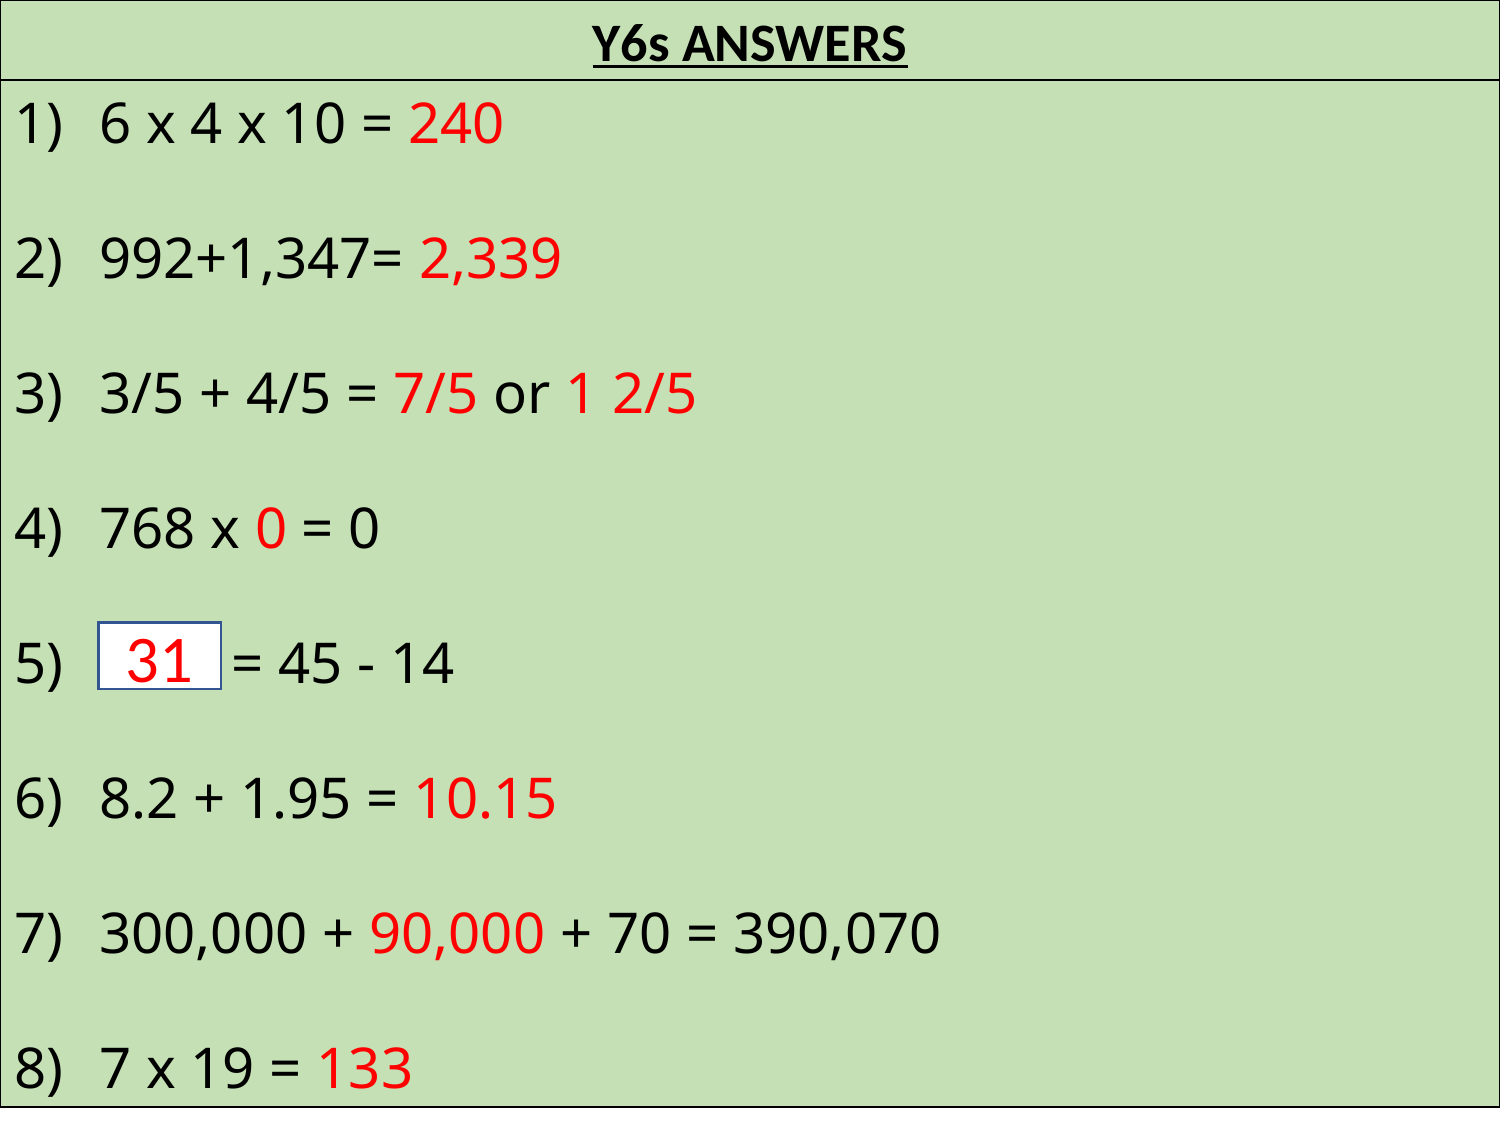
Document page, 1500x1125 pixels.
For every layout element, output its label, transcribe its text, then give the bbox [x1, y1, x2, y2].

text_box Y6s ANSWERS [0, 0, 1500, 79]
text_box 31 [97, 621, 222, 690]
text_box 6 x 4 x 10 = 240 992+1,347= 2,339 3/5 + 4/5 = 7/5 or 1 2/5 768 x 0 = 0 = 45 - 14 8.2 + 1.95 = 10.15 300,000 + 90,000 + 70 = 390,070 7 x 19 = 133 [0, 79, 1500, 1108]
